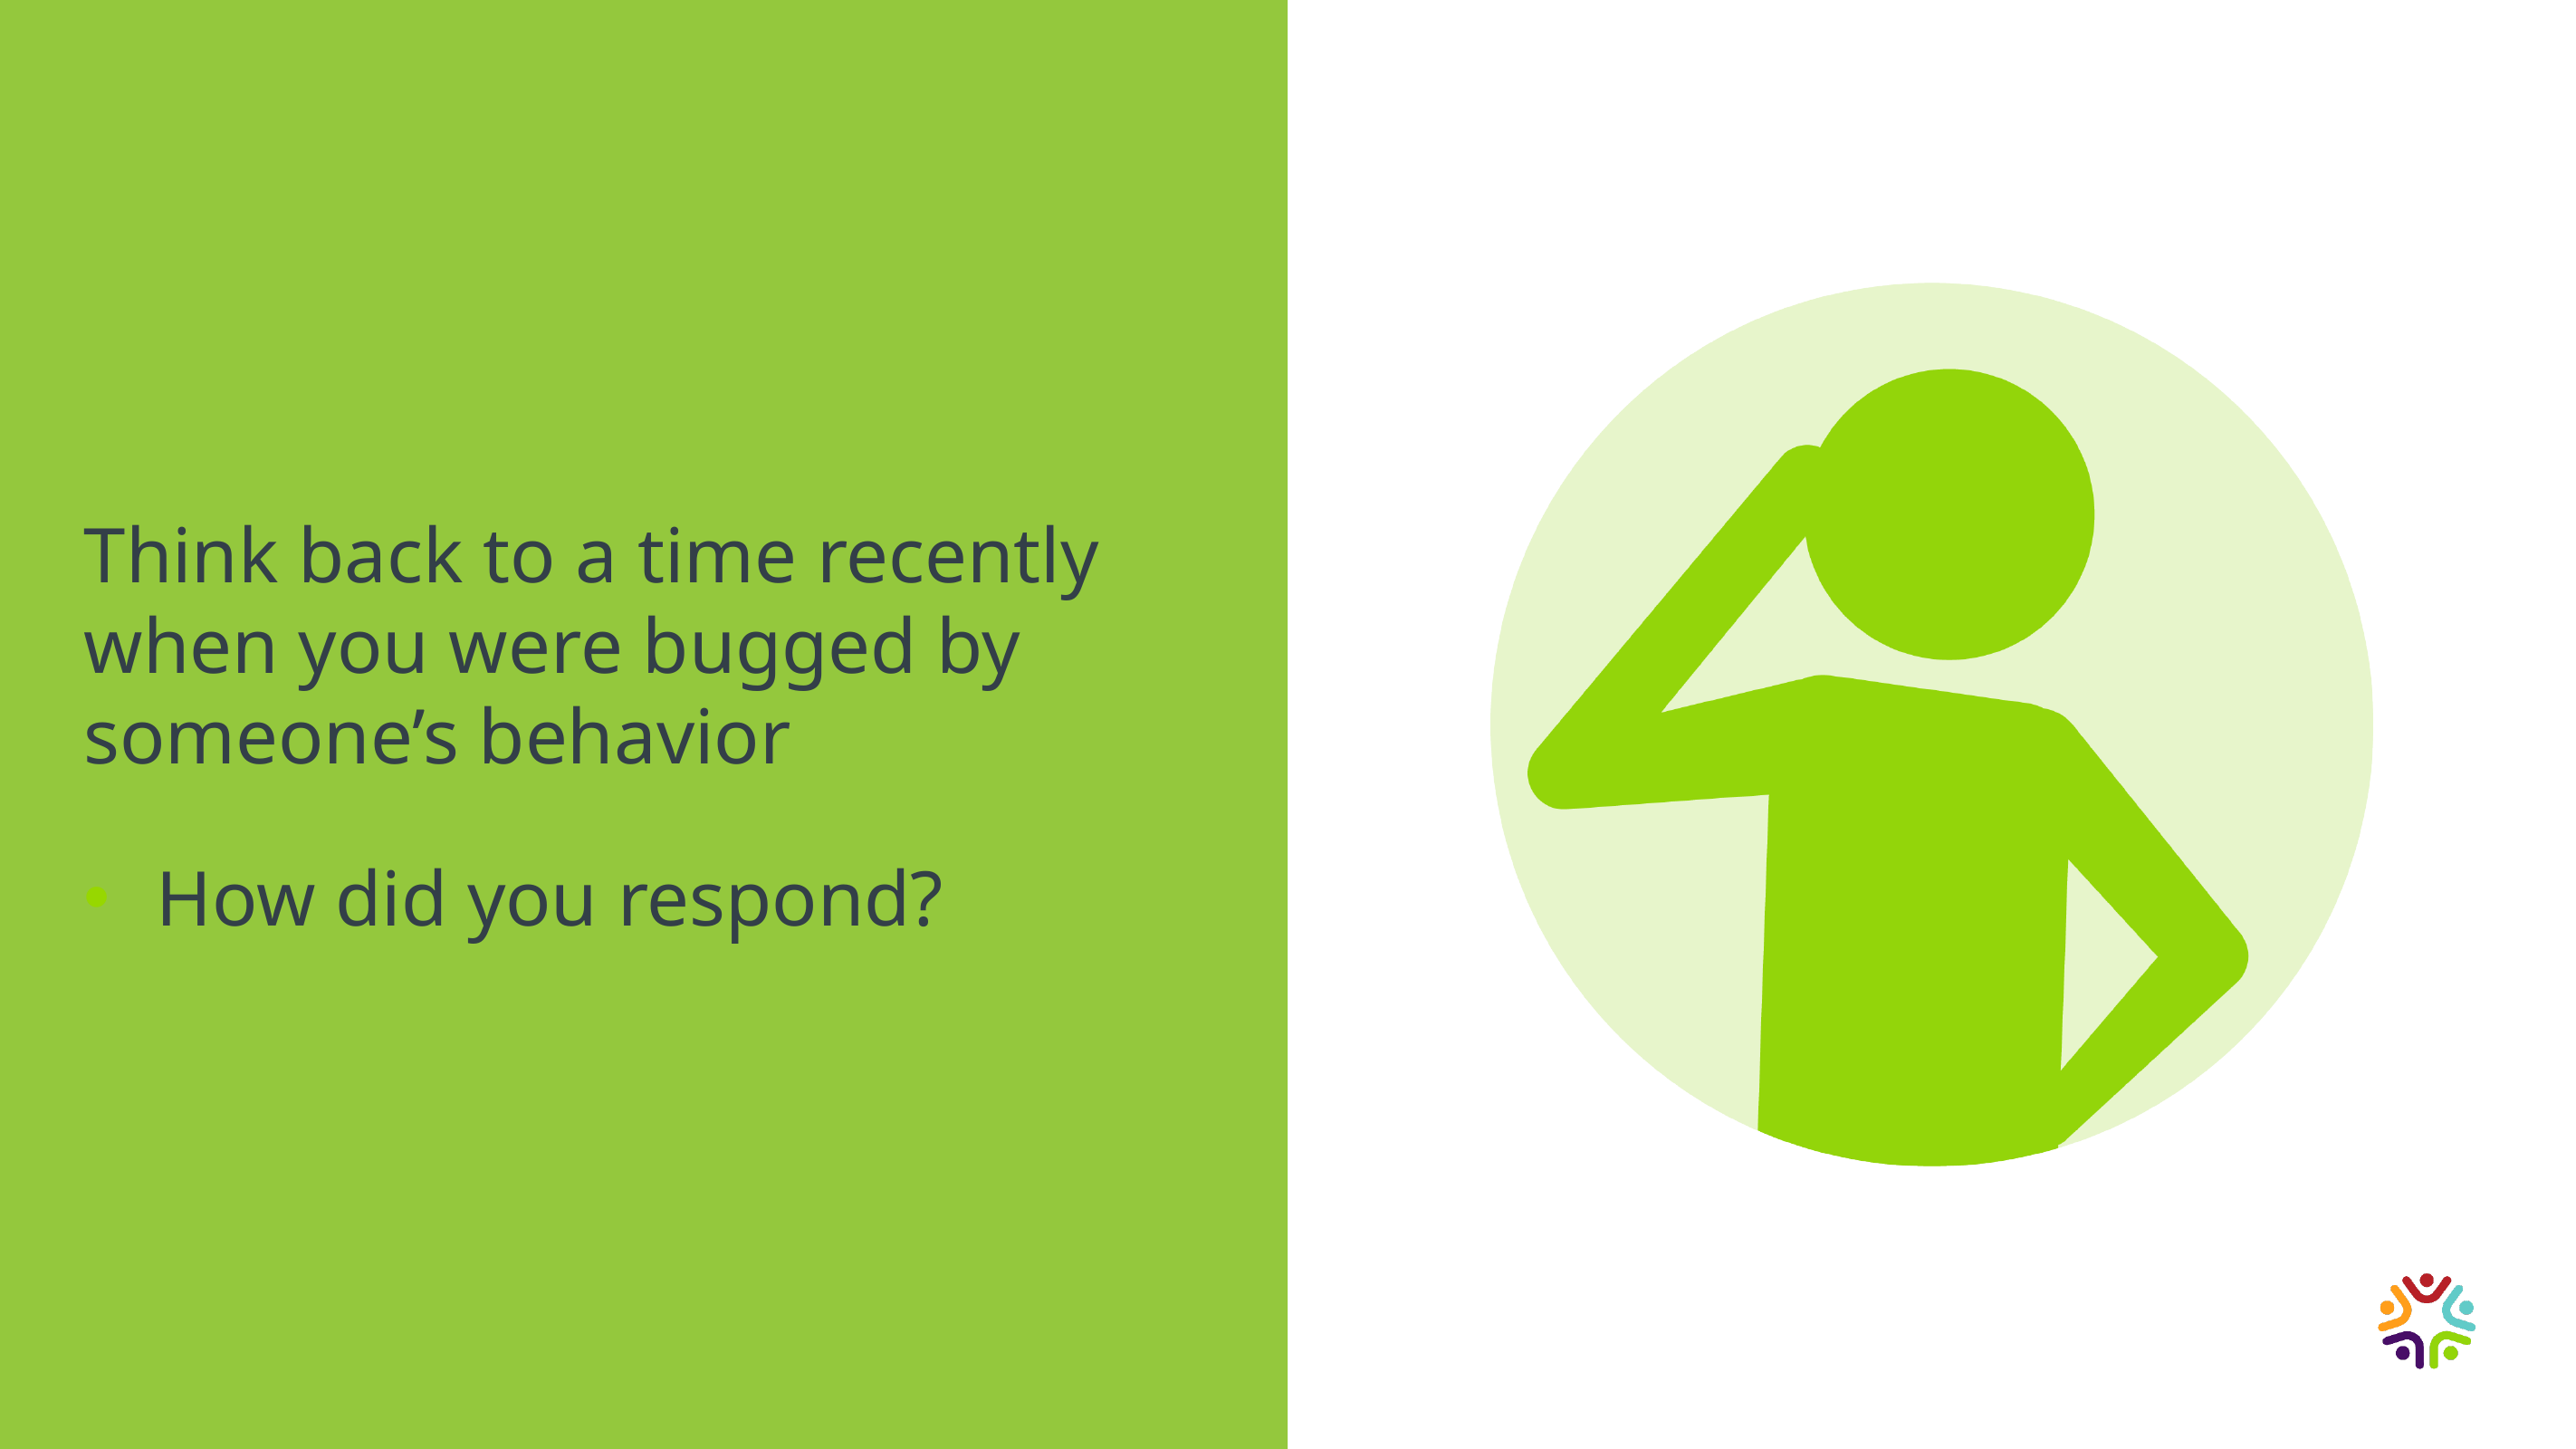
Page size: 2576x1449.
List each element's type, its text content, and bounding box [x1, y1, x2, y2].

list Think back to a time recently when you were bugged by someone’s behavior How did you respond? [71, 0, 1228, 1449]
picture [2375, 1270, 2478, 1372]
picture [1490, 283, 2373, 1166]
